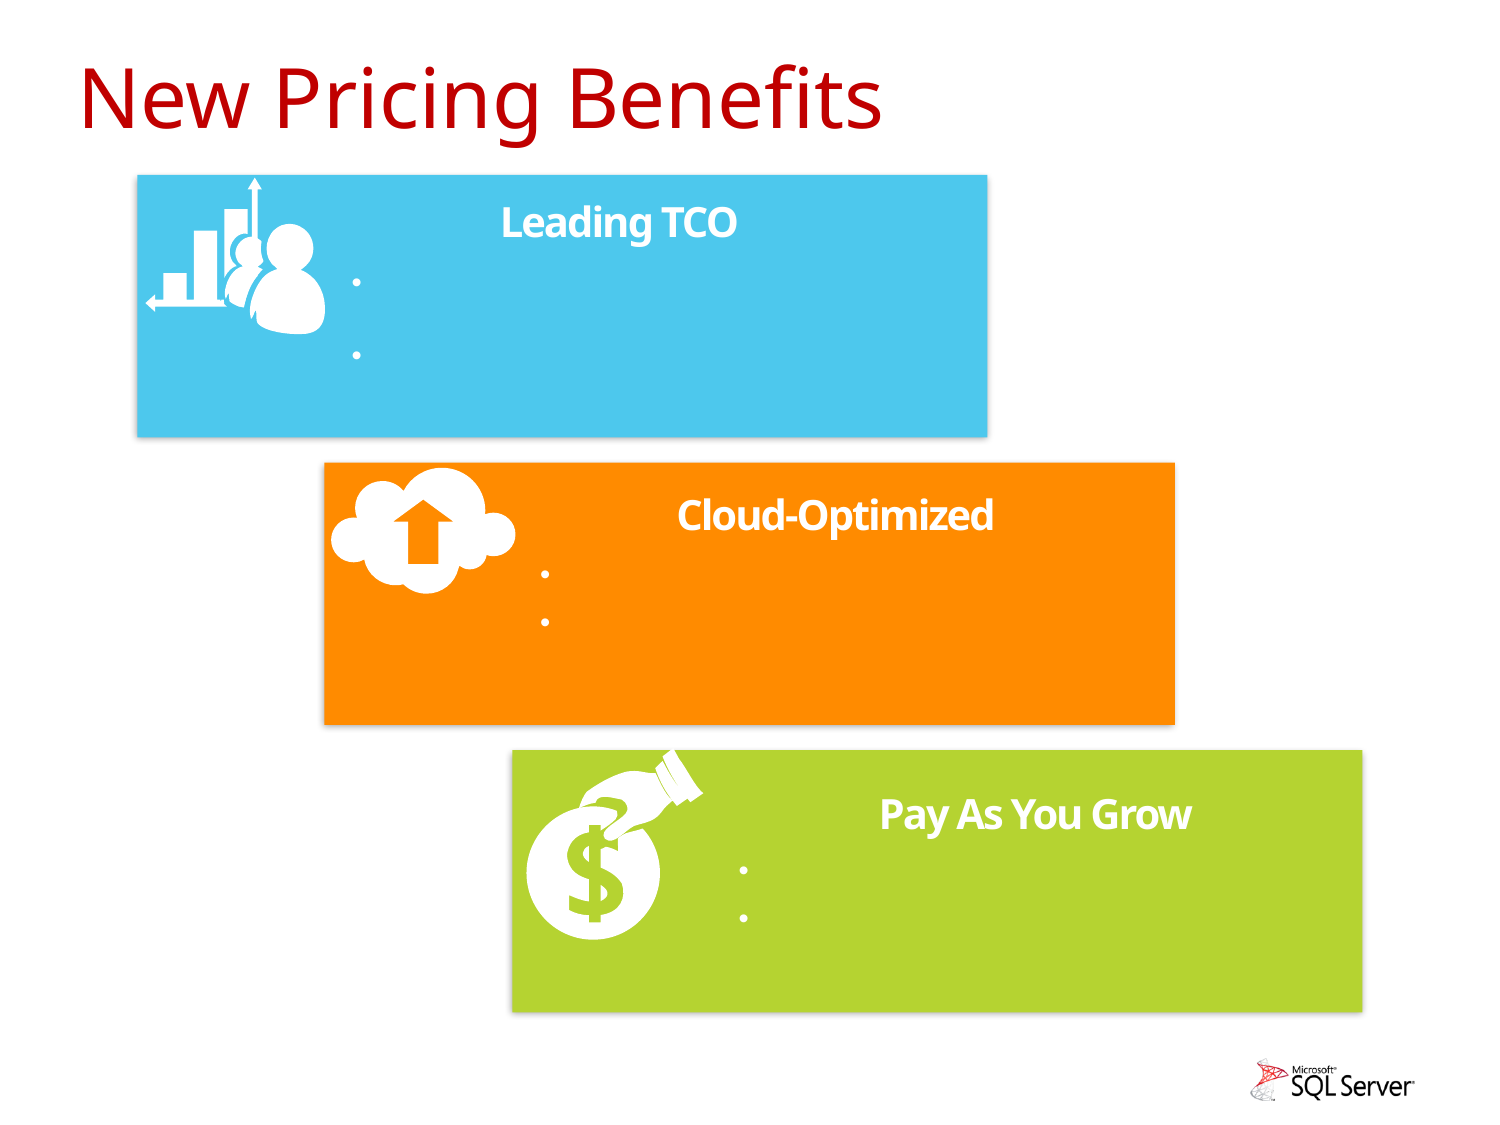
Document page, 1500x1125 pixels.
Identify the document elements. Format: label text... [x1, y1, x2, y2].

text_box Simplified edition lineup Streamlined editions aligned to database and business intelligence needs [738, 845, 1350, 1026]
text_box Flexible virtualization licensing License mobility enables hybrid scenarios that span on-premises and cloud [539, 549, 1152, 765]
text_box Leading TCO [329, 188, 937, 299]
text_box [145, 177, 326, 335]
text_box [324, 462, 1175, 725]
text_box [137, 174, 988, 438]
text_box [331, 467, 516, 594]
text_box Cloud-Optimized [512, 473, 1147, 548]
text_box [512, 750, 738, 1013]
text_box [578, 748, 704, 841]
title New Pricing Benefits [62, 37, 1413, 130]
text_box Investments protected for customers with SA including migrations to new licensing [351, 330, 938, 451]
text_box [526, 806, 660, 940]
text_box Continued high-value leader among major vendors [351, 257, 938, 330]
text_box [1152, 750, 1363, 1013]
picture [1250, 1058, 1415, 1101]
text_box Pay As You Grow [711, 764, 1346, 849]
